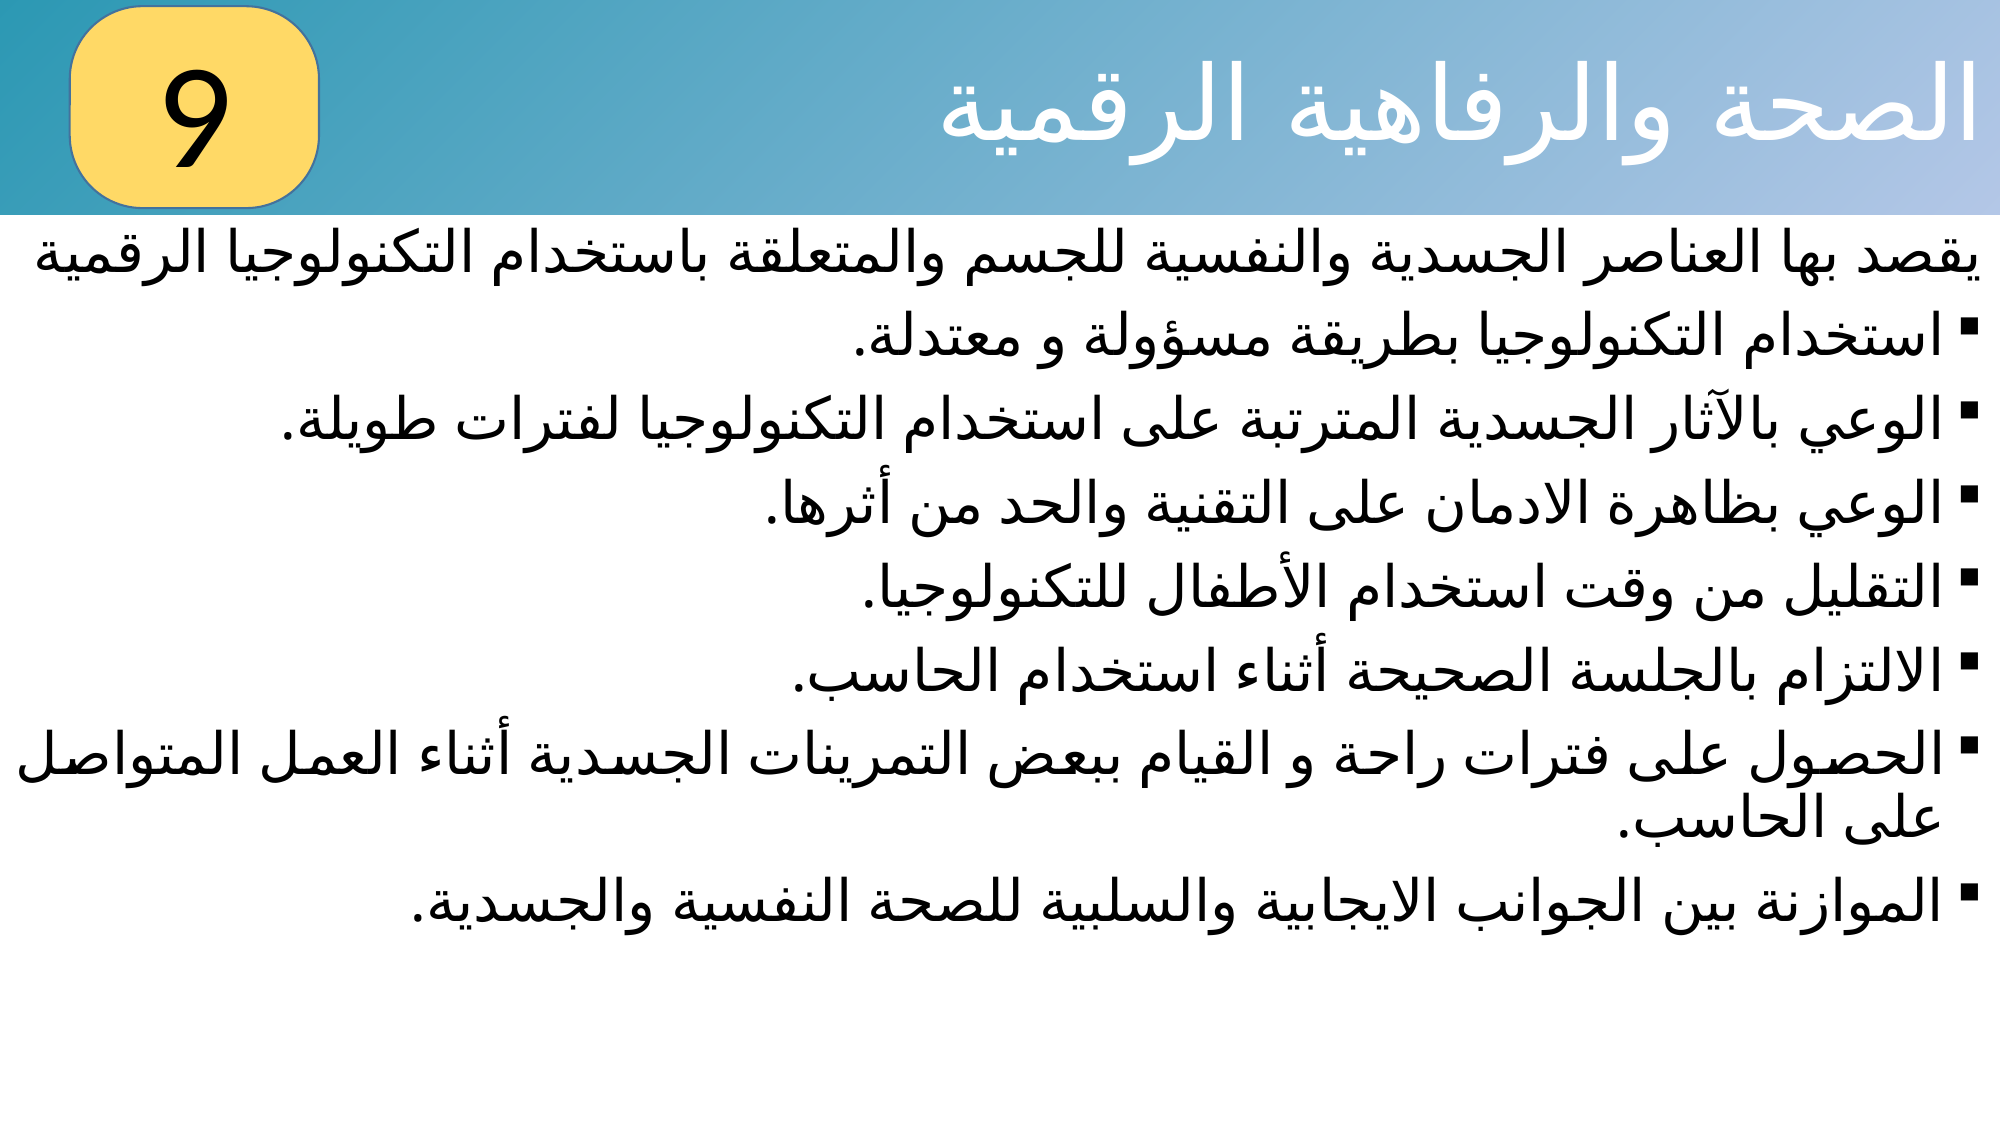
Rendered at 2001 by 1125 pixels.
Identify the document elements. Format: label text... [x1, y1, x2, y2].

text_box 9 [68, 5, 321, 210]
title الصحة والرفاهية الرقمية [0, 0, 2000, 208]
list يقصد بها العناصر الجسدية والنفسية للجسم والمتعلقة باستخدام التكنولوجيا الرقمية استخدام التكنولوجيا بطريقة مسؤولة و معتدلة. الوعي بالآثار الجسدية المترتبة على استخدام التكنولوجيا لفترات طويلة. الوعي بظاهرة الادمان على التقنية والحد من أثرها. التقليل من وقت استخدام الأطفال للتكنولوجيا. الالتزام بالجلسة الصحيحة أثناء استخدام الحاسب. الحصول على فترات راحة و القيام ببعض التمرينات الجسدية أثناء العمل المتواصل على الحاسب. الموازنة بين الجوانب الايجابية والسلبية للصحة النفسية والجسدية. [0, 208, 2000, 934]
